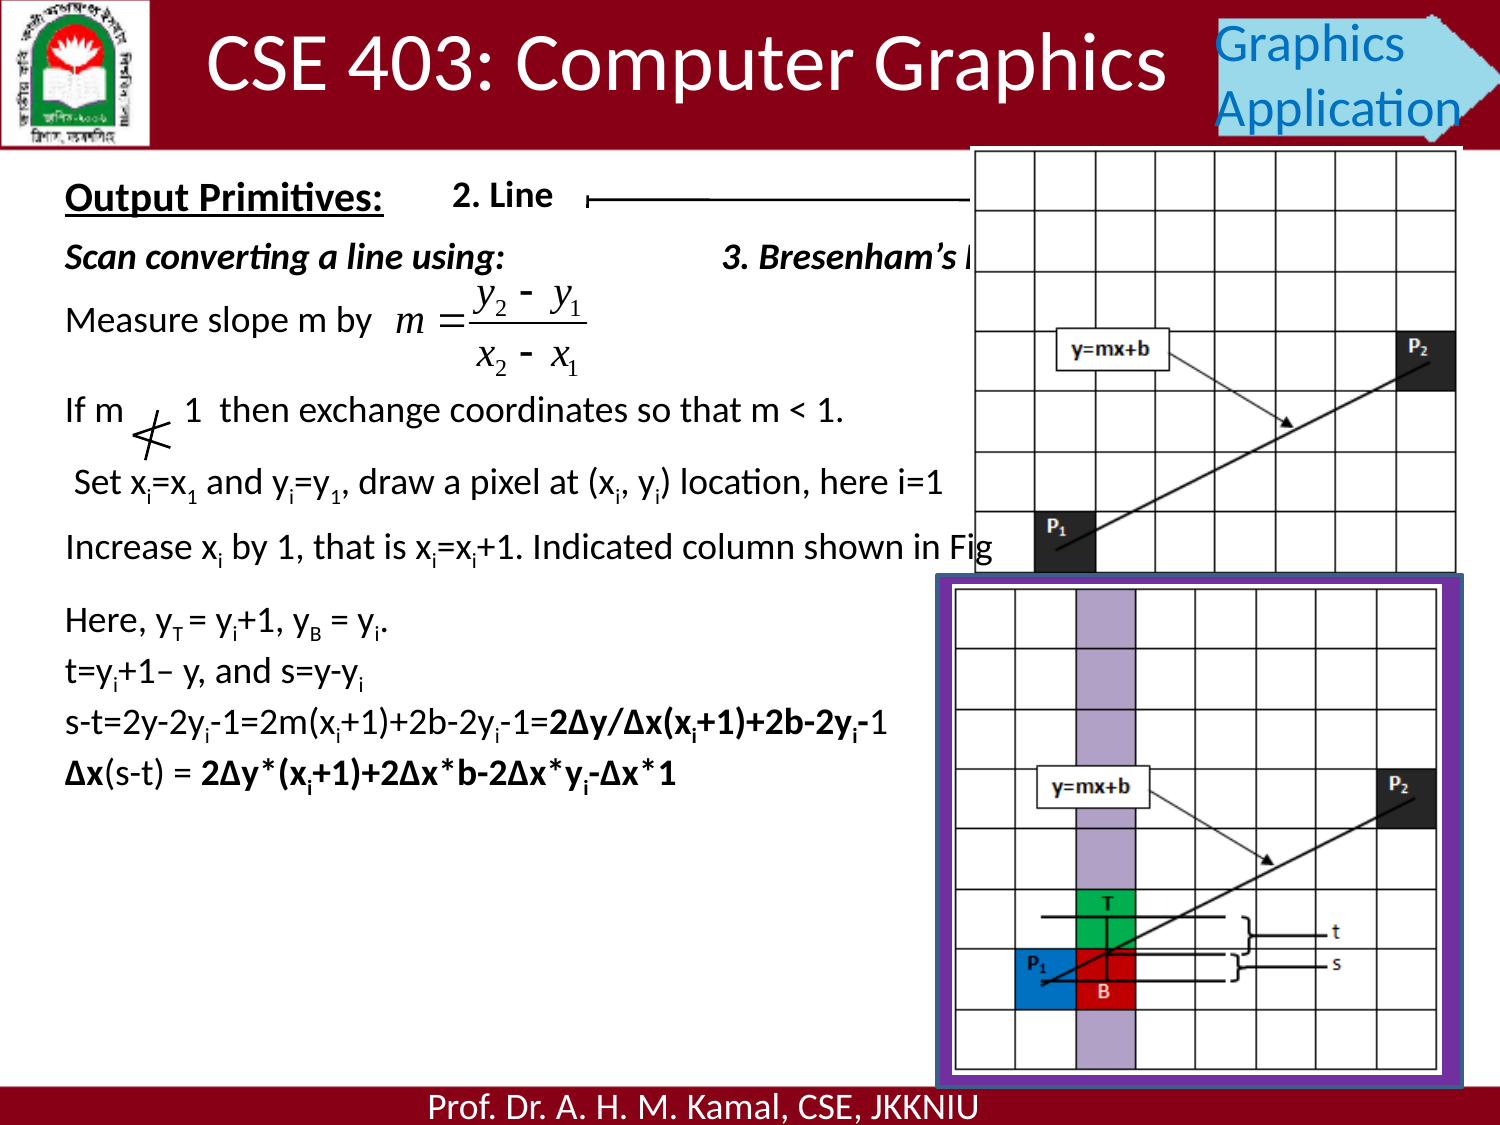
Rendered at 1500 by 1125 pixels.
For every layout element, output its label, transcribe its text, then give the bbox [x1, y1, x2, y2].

text_box Set xi=x1 and yi=y1, draw a pixel at (xi, yi) location, here i=1 [58, 449, 959, 514]
text_box 2. Line [437, 162, 588, 223]
text_box [935, 581, 1464, 1089]
text_box Scan converting a line using: 3. Bresenham’s Line Algorithm [50, 224, 964, 285]
text_box CSE 403: Computer Graphics [162, 0, 1199, 115]
text_box Output Primitives: [49, 162, 725, 228]
text_box Increase xi by 1, that is xi=xi+1. Indicated column shown in Fig [50, 514, 964, 581]
text_box Graphics Application [1199, 0, 1500, 145]
text_box Prof. Dr. A. H. M. Kamal, CSE, JKKNIU [412, 1074, 1000, 1125]
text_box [387, 262, 597, 388]
text_box Here, yT = yi+1, yB = yi. t=yi+1– y, and s=y-yi s-t=2y-2yi-1=2m(xi+1)+2b-2yi-1=2Δy/Δx(xi+1)+2b-2yi-1 Δx(s-t) = 2Δy*(xi+1)+2Δx*b-2Δx*yi-Δx*1 [50, 587, 925, 807]
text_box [132, 409, 171, 461]
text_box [587, 195, 964, 209]
text_box Measure slope m by If m 1 then exchange coordinates so that m < 1. [49, 287, 888, 438]
picture [0, 0, 1500, 1125]
